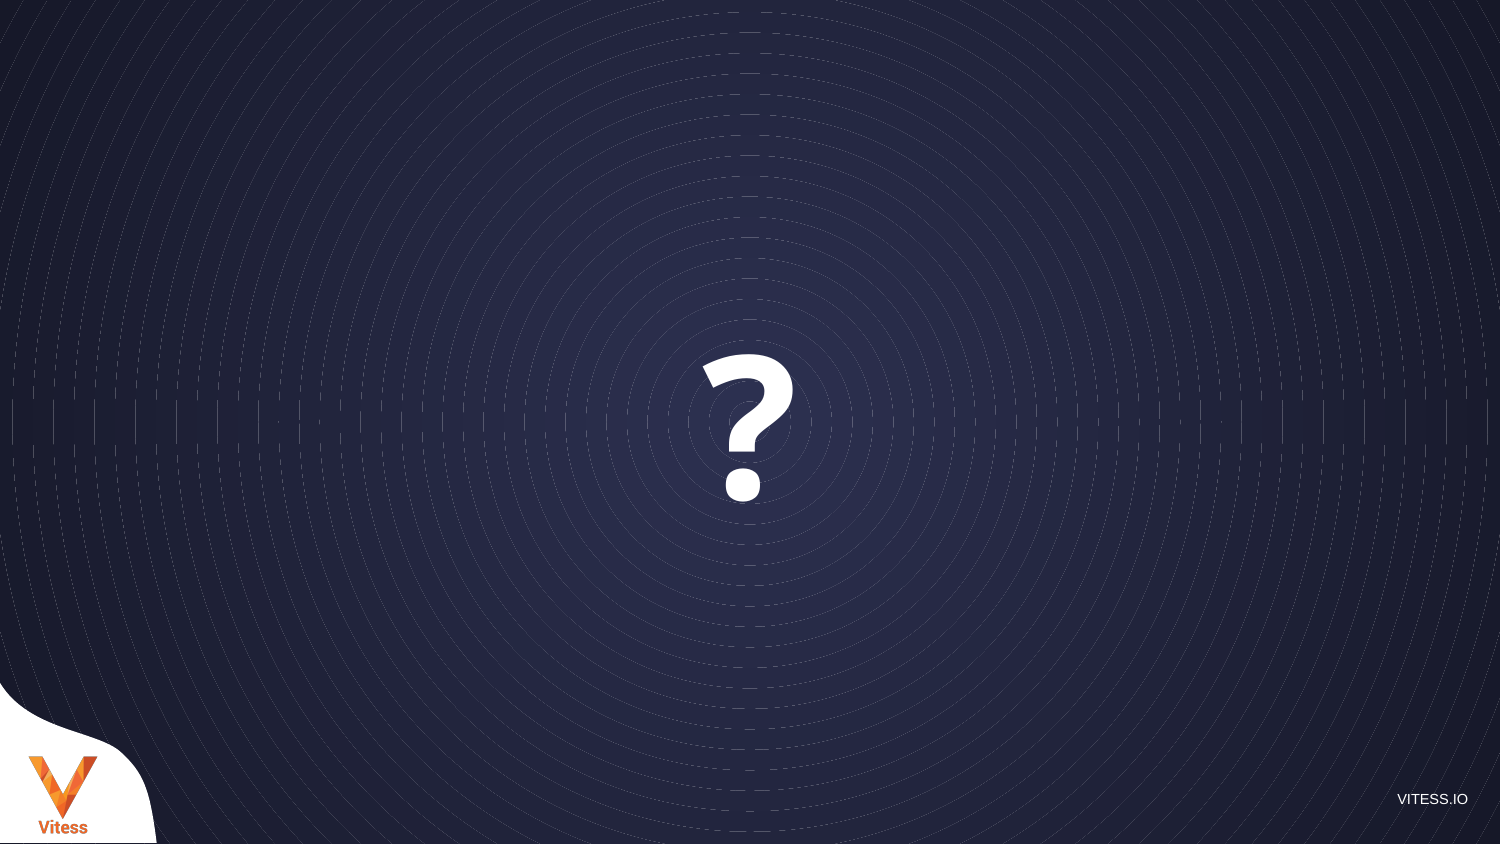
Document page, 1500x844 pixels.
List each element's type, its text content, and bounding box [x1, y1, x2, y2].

picture [27, 755, 99, 835]
text_box ? [244, 323, 1256, 451]
text_box [66, 62, 1430, 189]
